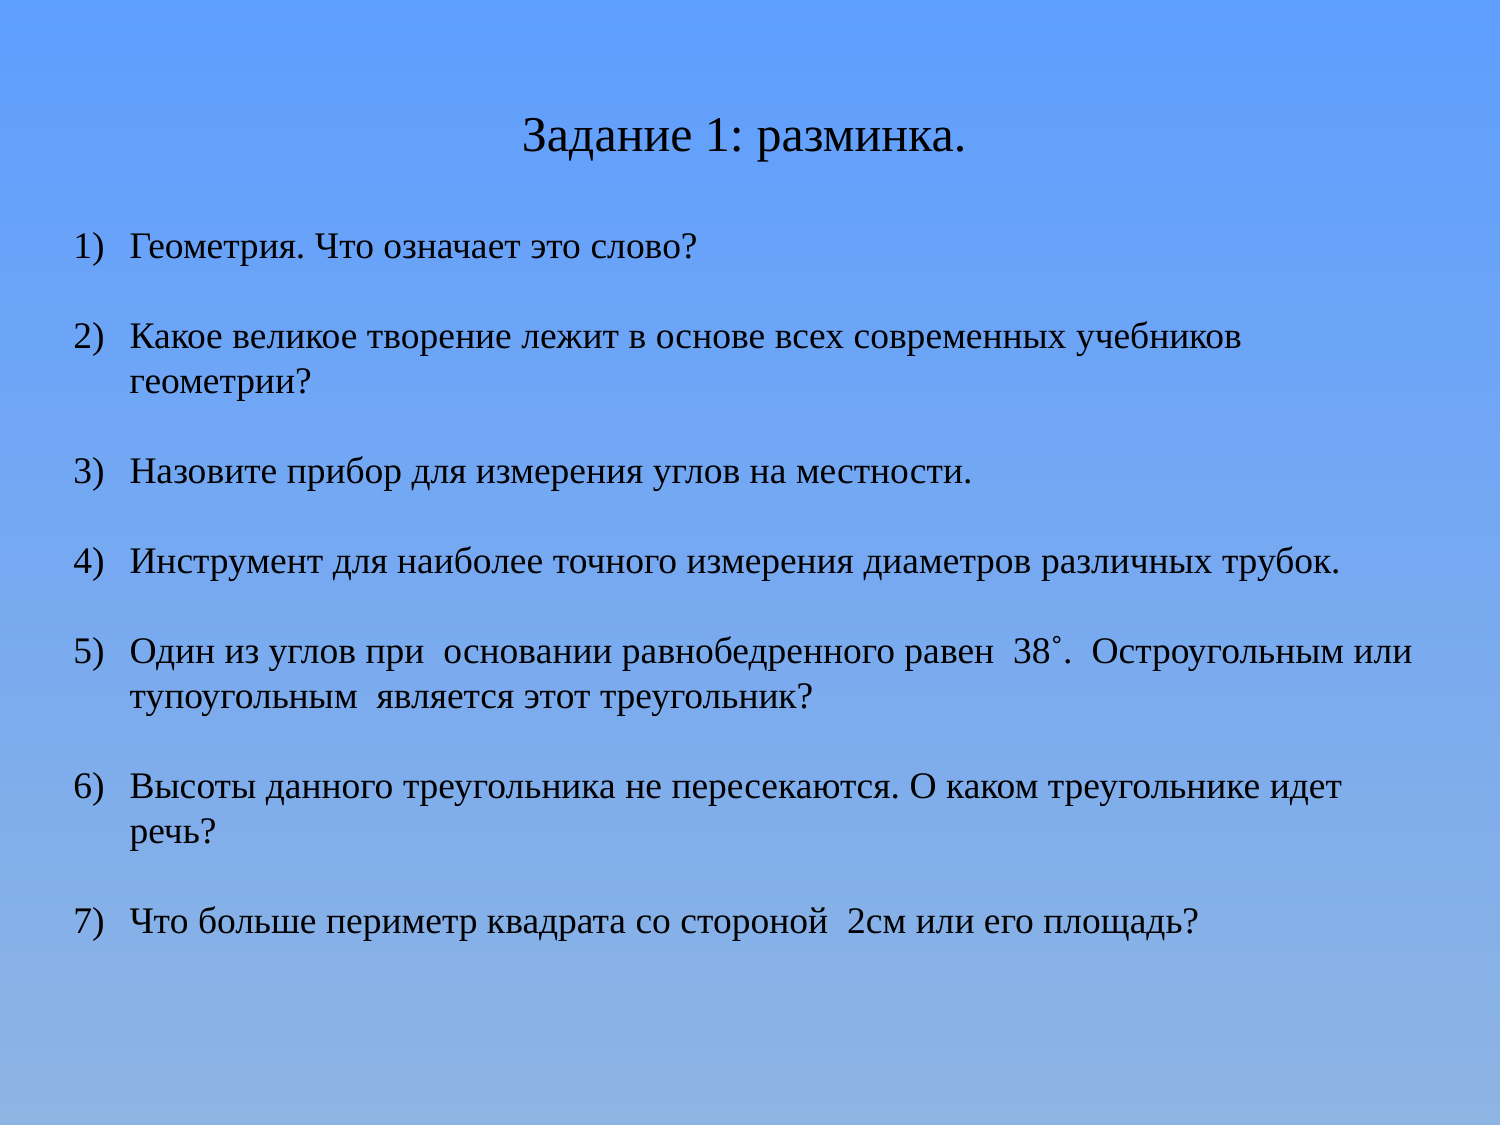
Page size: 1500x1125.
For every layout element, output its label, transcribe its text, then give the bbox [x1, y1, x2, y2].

text_box Задание 1: разминка. Геометрия. Что означает это слово? Какое великое творение лежит в основе всех современных учебников геометрии? Назовите прибор для измерения углов на местности. Инструмент для наиболее точного измерения диаметров различных трубок. Один из углов при основании равнобедренного равен 38˚. Остроугольным или тупоугольным является этот треугольник? Высоты данного треугольника не пересекаются. О каком треугольнике идет речь? Что больше периметр квадрата со стороной 2см или его площадь? [58, 93, 1430, 994]
